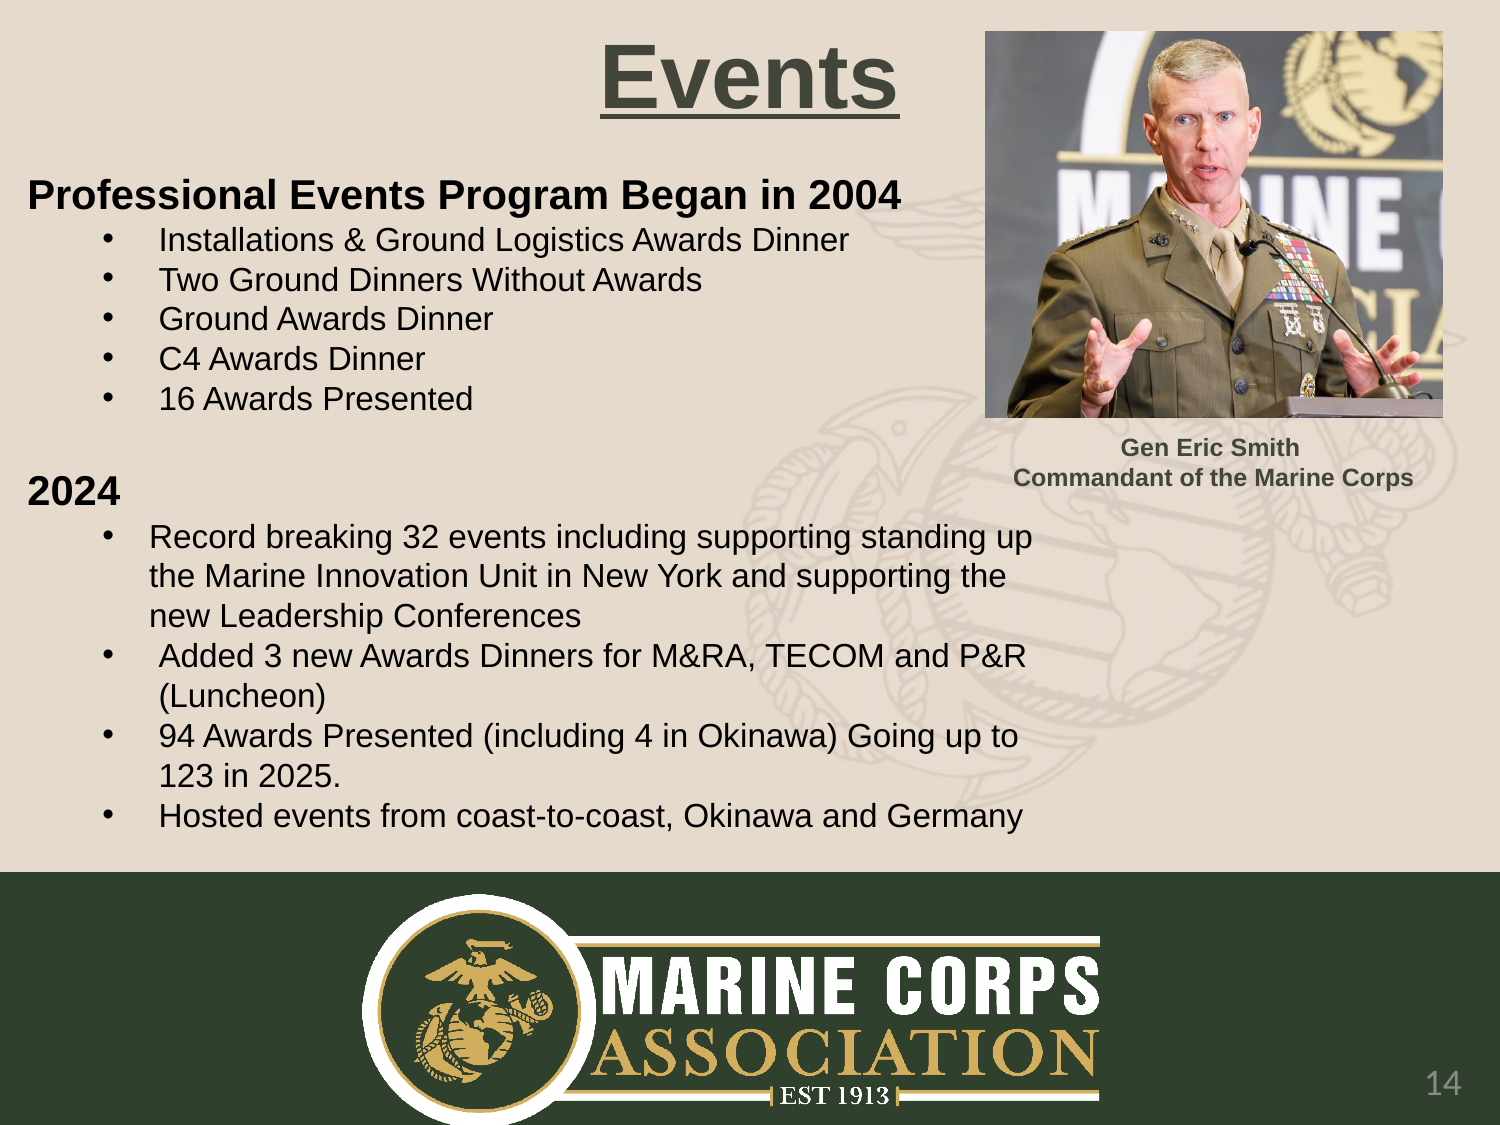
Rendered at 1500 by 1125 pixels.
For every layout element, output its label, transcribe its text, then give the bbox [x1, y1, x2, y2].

picture [680, 7, 1500, 870]
text_box Gen Eric Smith Commandant of the Marine Corps [965, 424, 1462, 500]
picture [362, 893, 1100, 1125]
text_box Events [18, 22, 1482, 137]
text_box 14 [1116, 1057, 1462, 1103]
text_box Professional Events Program Began in 2004 Installations & Ground Logistics Awards Dinner Two Ground Dinners Without Awards Ground Awards Dinner C4 Awards Dinner 16 Awards Presented 2024 Record breaking 32 events including supporting standing up the Marine Innovation Unit in New York and supporting the new Leadership Conferences Added 3 new Awards Dinners for M&RA, TECOM and P&R (Luncheon) 94 Awards Presented (including 4 in Okinawa) Going up to 123 in 2025. Hosted events from coast-to-coast, Okinawa and Germany [12, 160, 1050, 870]
text_box [0, 870, 1500, 1125]
